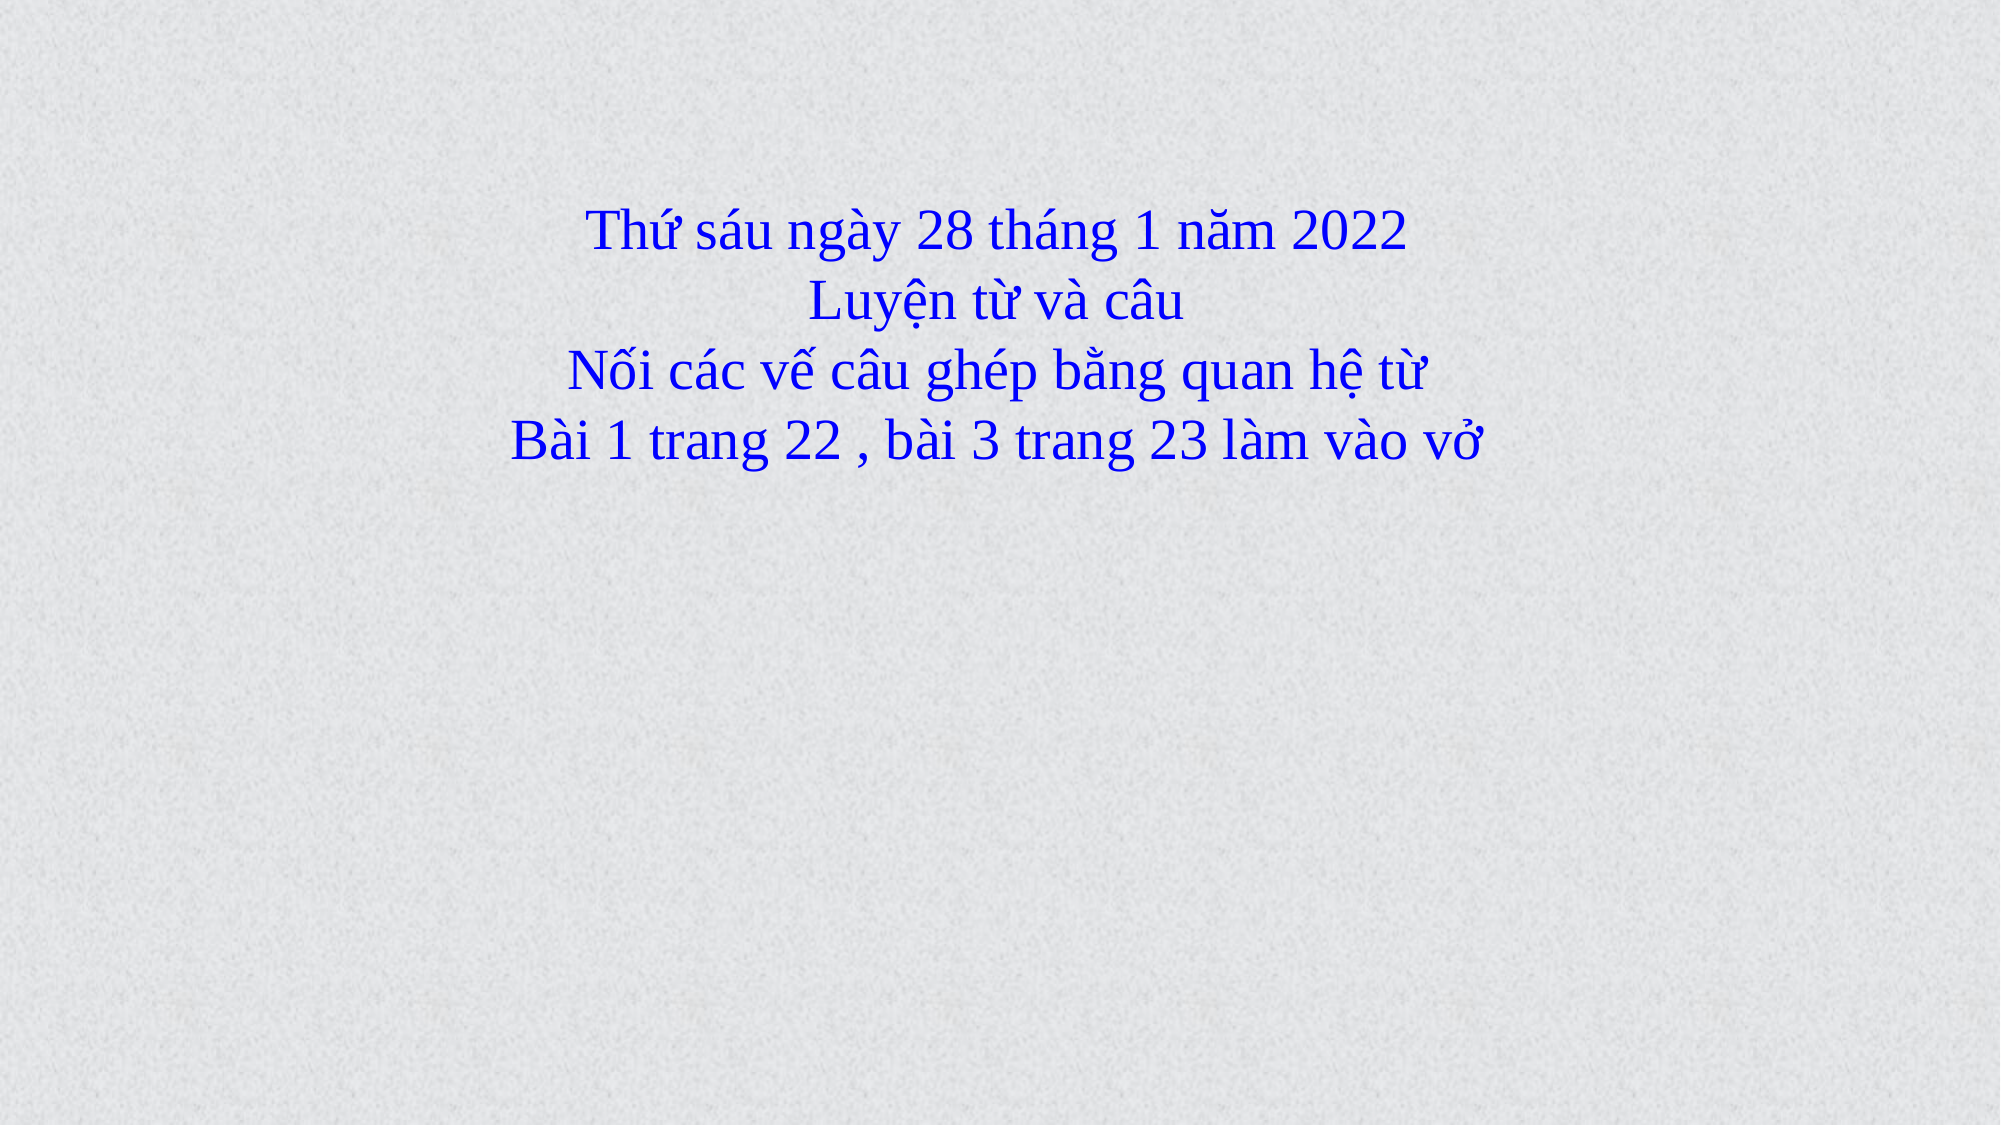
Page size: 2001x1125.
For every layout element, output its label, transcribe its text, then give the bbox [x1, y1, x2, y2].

text_box Thứ sáu ngày 28 tháng 1 năm 2022 Luyện từ và câu Nối các vế câu ghép bằng quan hệ từ Bài 1 trang 22 , bài 3 trang 23 làm vào vở [314, 184, 1680, 479]
